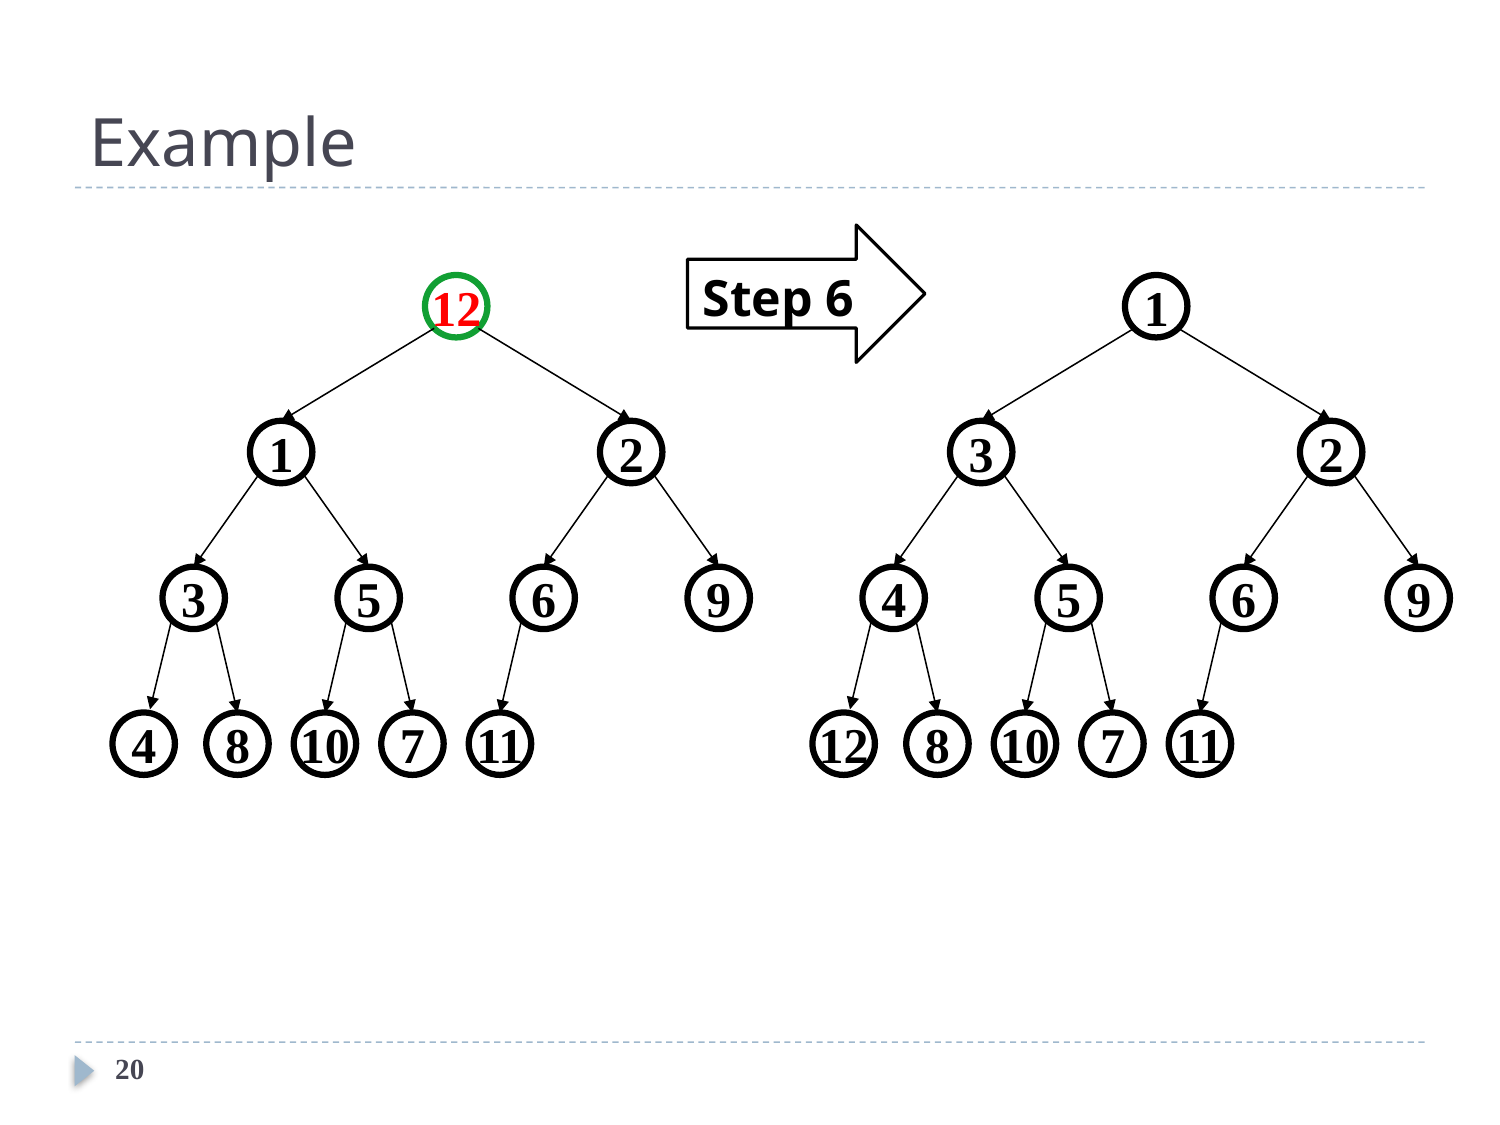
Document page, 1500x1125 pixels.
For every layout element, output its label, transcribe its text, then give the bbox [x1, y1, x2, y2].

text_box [478, 331, 632, 418]
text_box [499, 622, 522, 710]
slide_number 20 [100, 1042, 426, 1103]
text_box 11 [468, 713, 532, 775]
text_box 5 [337, 566, 400, 630]
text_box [303, 477, 369, 564]
text_box 2 [599, 421, 663, 484]
text_box 9 [687, 566, 750, 630]
text_box Step 6 [685, 223, 908, 330]
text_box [812, 274, 1451, 776]
title Example [75, 24, 1425, 188]
text_box 10 [293, 713, 357, 775]
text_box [324, 622, 347, 710]
text_box 4 [112, 712, 175, 775]
text_box 7 [381, 712, 444, 775]
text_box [543, 477, 610, 564]
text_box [149, 622, 172, 710]
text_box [193, 477, 260, 564]
text_box 3 [162, 567, 225, 630]
text_box 8 [206, 712, 269, 775]
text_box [215, 622, 238, 710]
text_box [281, 331, 435, 418]
text_box 6 [512, 567, 575, 630]
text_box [653, 477, 719, 564]
text_box 12 [424, 274, 488, 338]
text_box 1 [249, 421, 313, 484]
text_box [390, 622, 413, 710]
